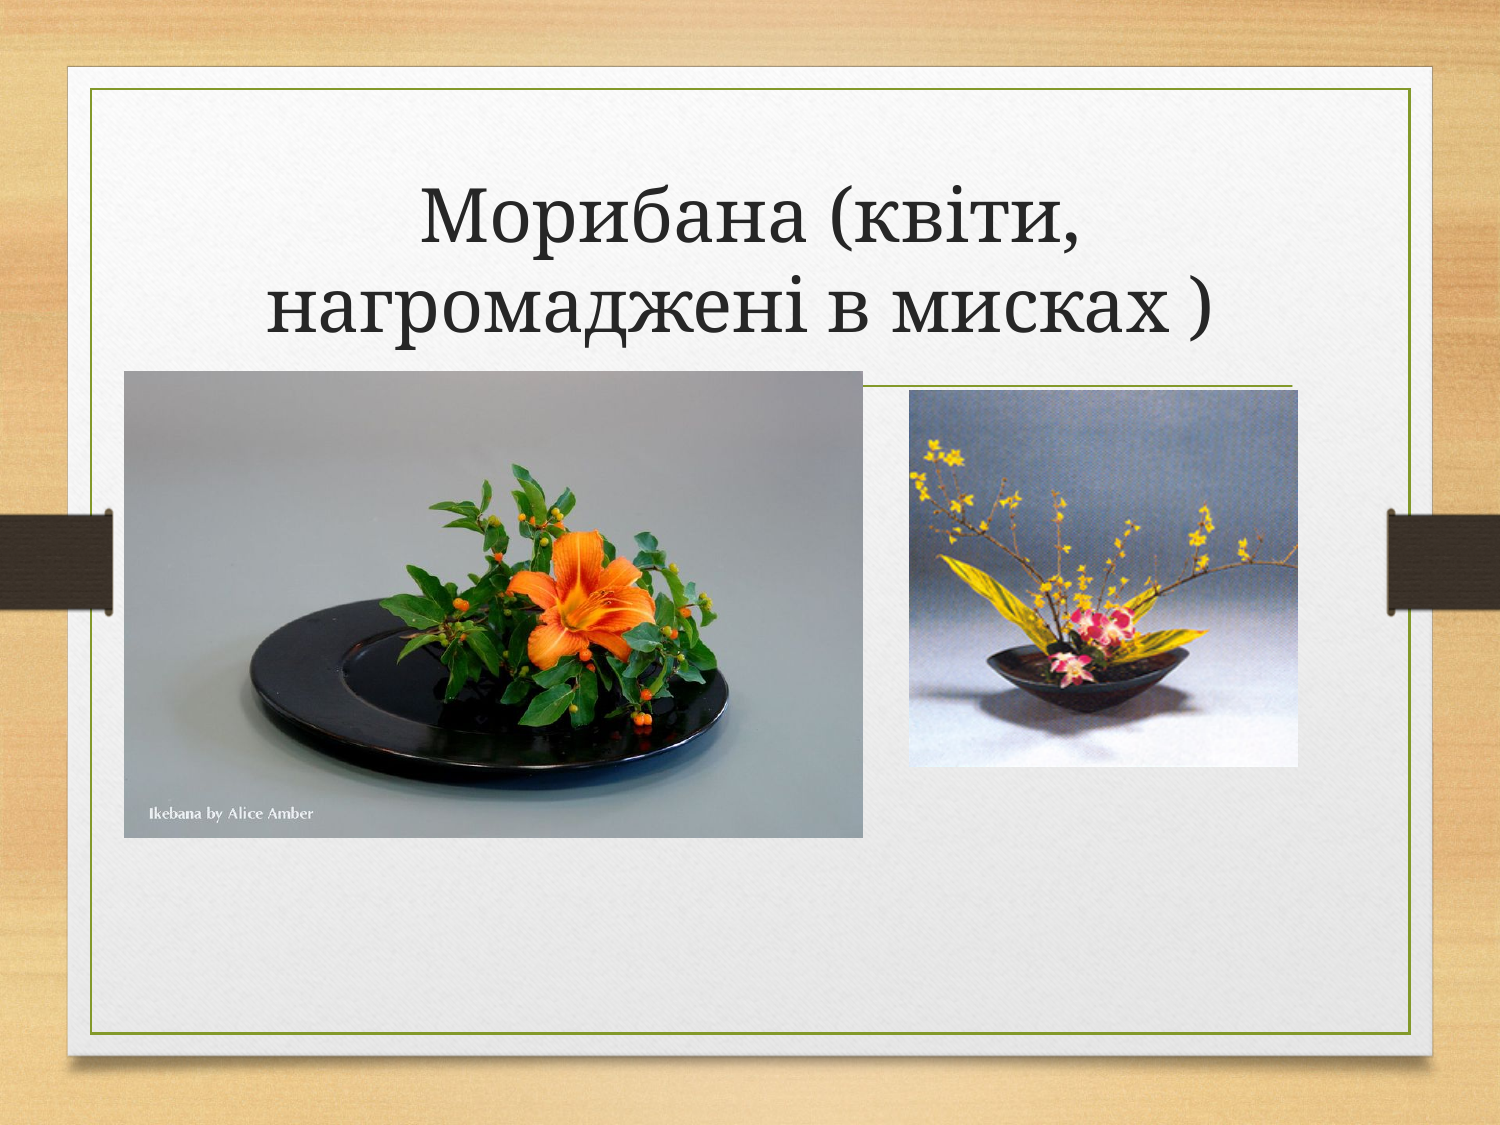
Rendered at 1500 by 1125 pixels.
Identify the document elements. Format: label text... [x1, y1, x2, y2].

title Морибана (квіти, нагромаджені в мисках ) [192, 149, 1309, 365]
picture [0, 0, 1500, 1125]
